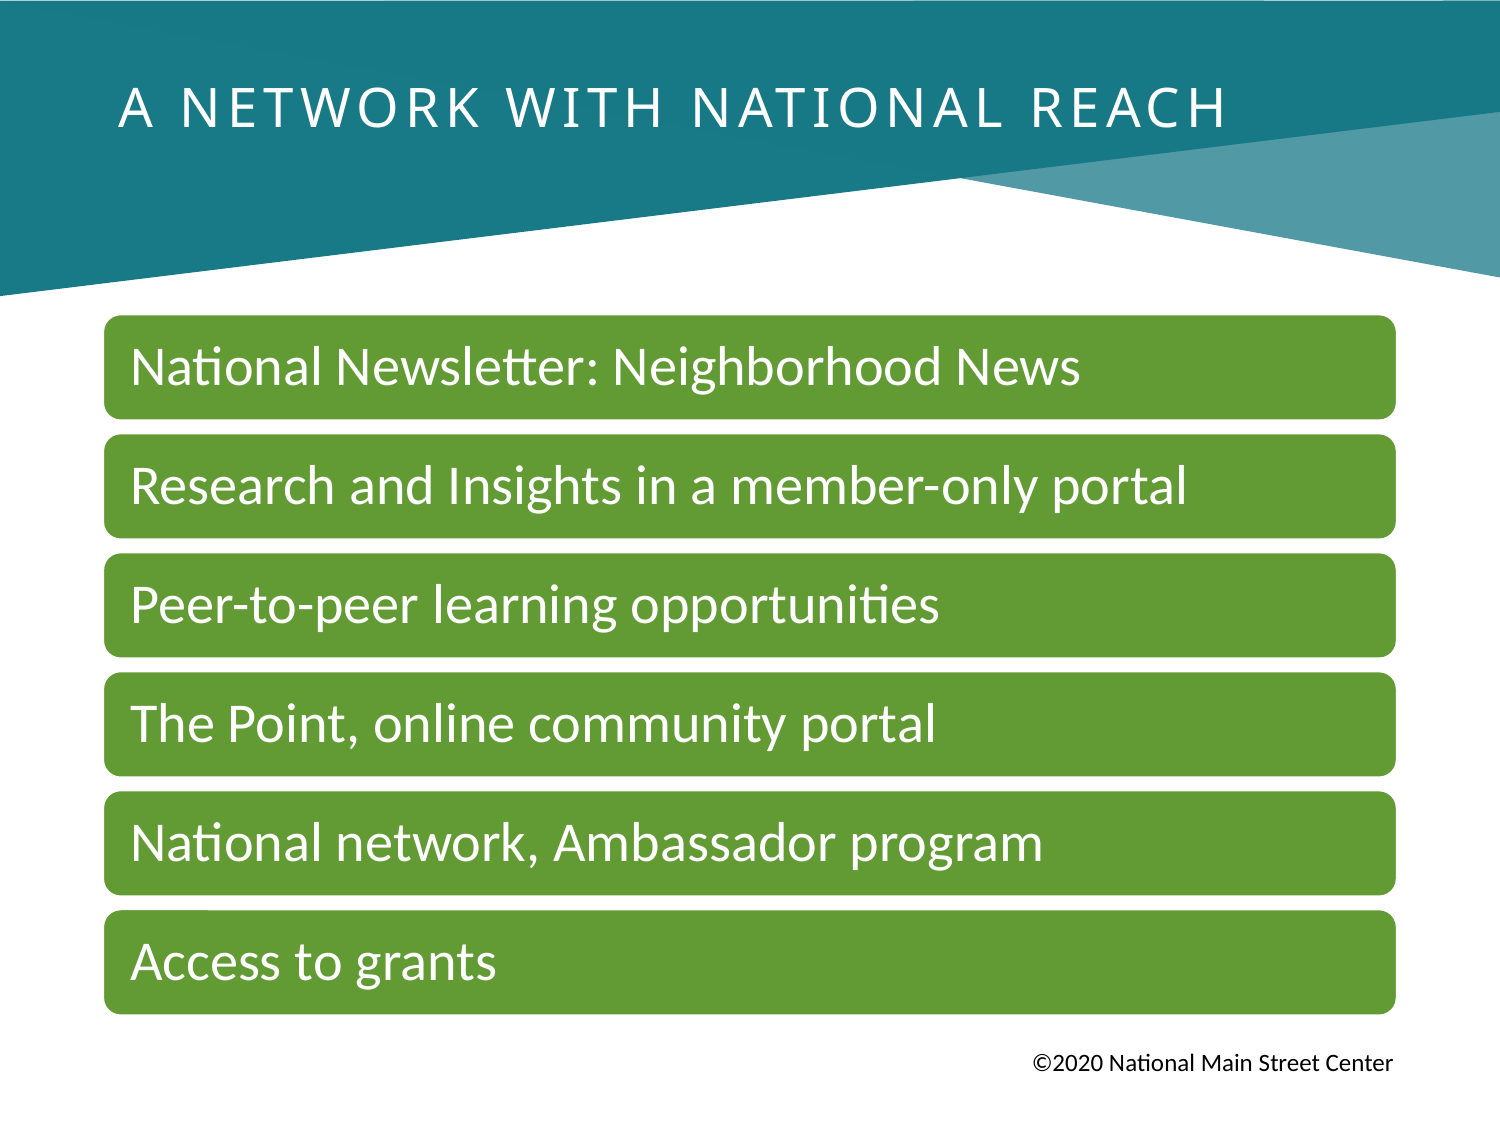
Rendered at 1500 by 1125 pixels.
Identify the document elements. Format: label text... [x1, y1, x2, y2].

title A network with national reach [103, 55, 1397, 164]
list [103, 306, 1397, 1023]
